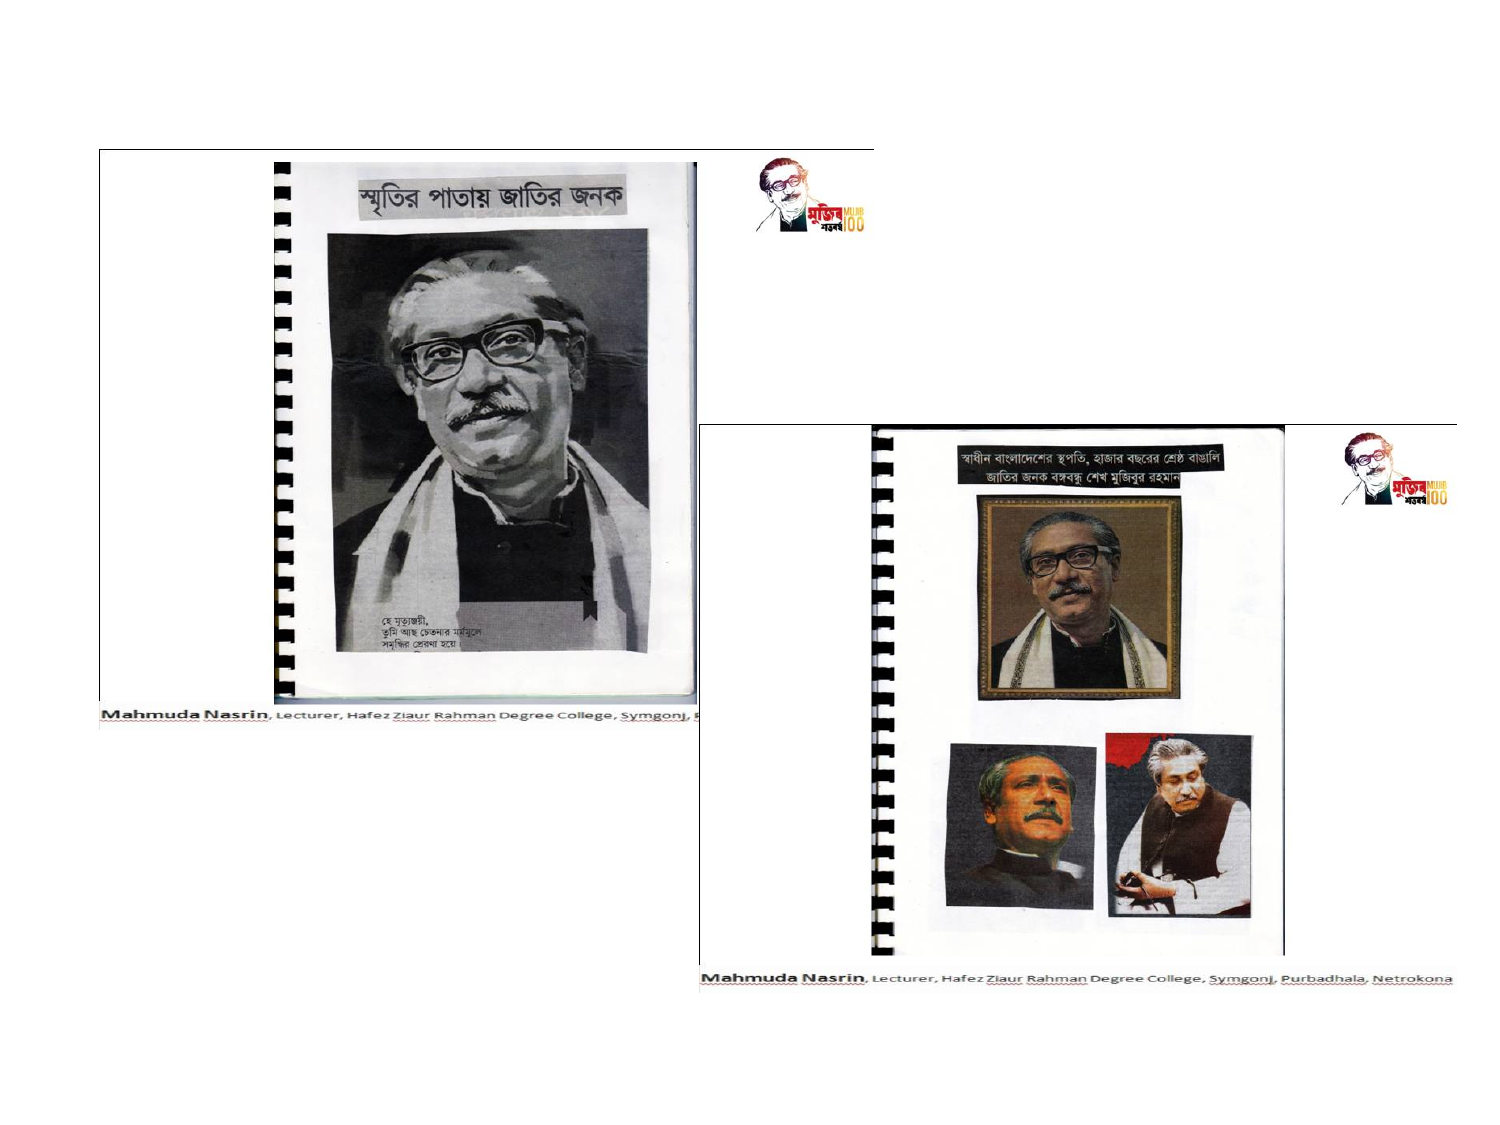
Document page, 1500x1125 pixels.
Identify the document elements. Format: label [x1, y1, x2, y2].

list [99, 149, 874, 731]
picture [699, 424, 1457, 993]
